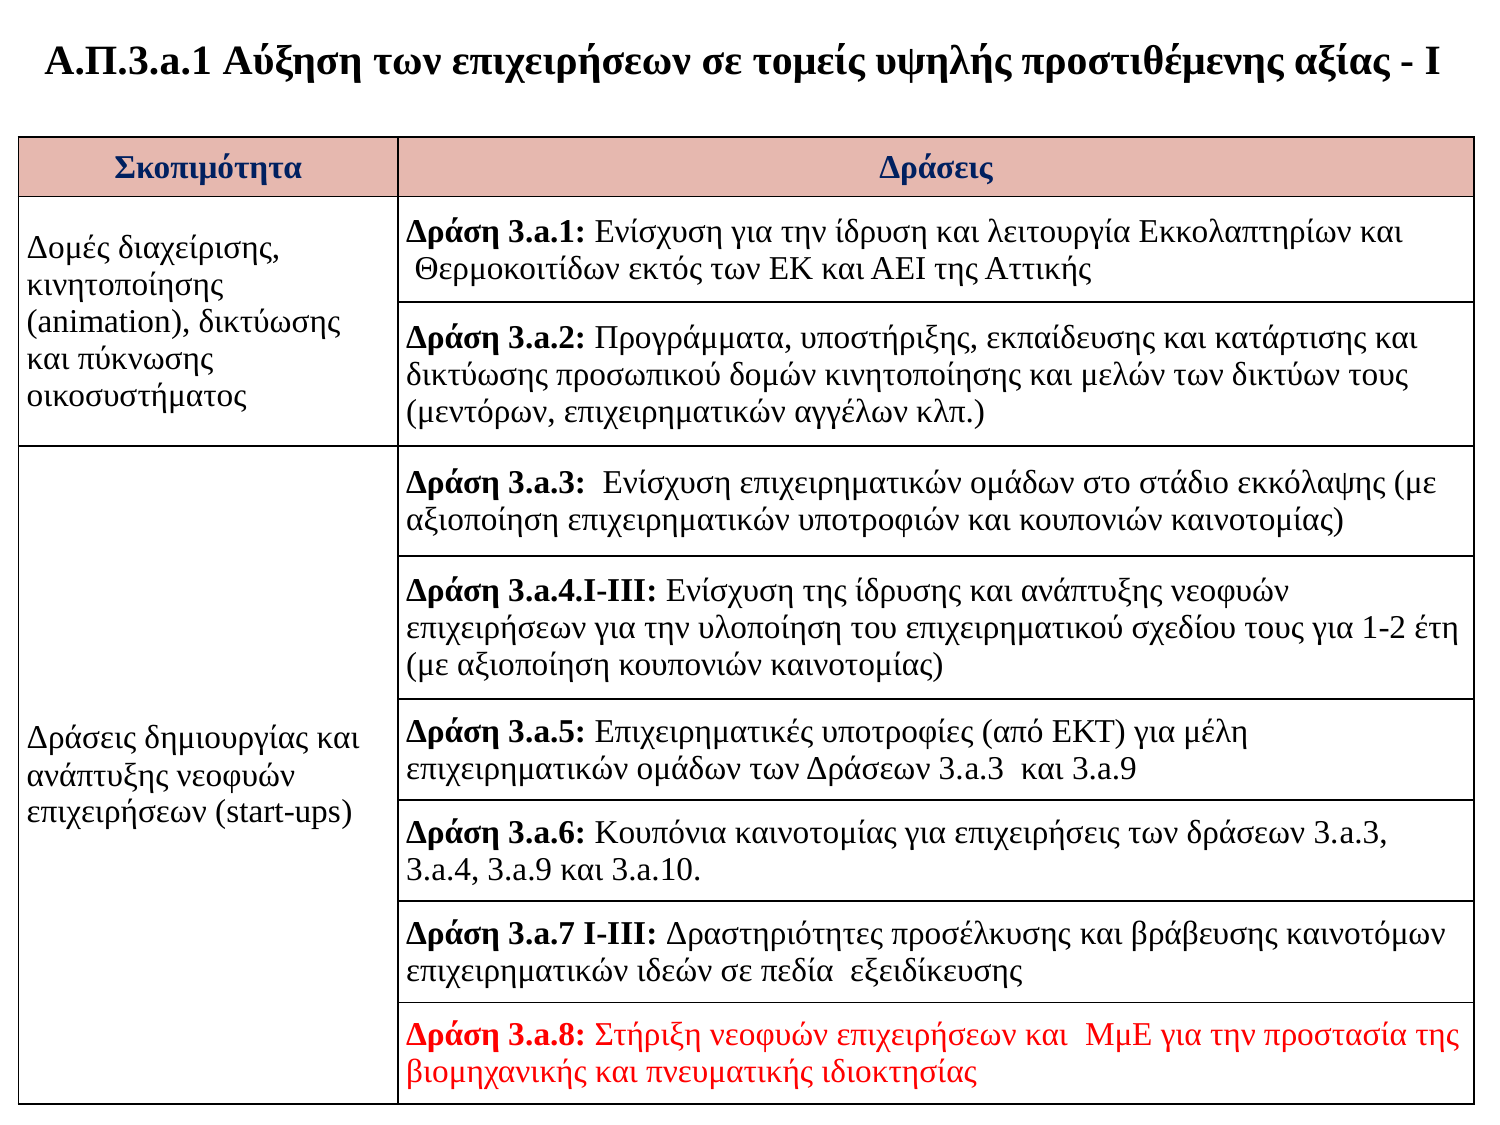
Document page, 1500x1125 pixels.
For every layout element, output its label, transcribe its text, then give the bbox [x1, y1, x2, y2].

table_cell Δράση 3.a.5: Επιχειρηματικές υποτροφίες (από ΕΚΤ) για μέλη επιχειρηματικών ομάδων των Δράσεων 3.a.3 και 3.a.9 [399, 700, 1473, 799]
table_cell Δράση 3.a.2: Προγράμματα, υποστήριξης, εκπαίδευσης και κατάρτισης και δικτύωσης προσωπικού δομών κινητοποίησης και μελών των δικτύων τους (μεντόρων, επιχειρηματικών αγγέλων κλπ.) [399, 303, 1473, 445]
table_cell Δομές διαχείρισης, κινητοποίησης (animation), δικτύωσης και πύκνωσης οικοσυστήματος [19, 197, 397, 445]
table_header Δράσεις [399, 138, 1473, 196]
table_cell Δράση 3.a.8: Στήριξη νεοφυών επιχειρήσεων και ΜμΕ για την προστασία της βιομηχανικής και πνευματικής ιδιοκτησίας [399, 1003, 1473, 1103]
table_cell Δράση 3.a.6: Κουπόνια καινοτομίας για επιχειρήσεις των δράσεων 3.a.3, 3.a.4, 3.a.9 και 3.a.10. [399, 801, 1473, 900]
table_cell Δράση 3.a.4.Ι-ΙΙΙ: Ενίσχυση της ίδρυσης και ανάπτυξης νεοφυών επιχειρήσεων για την υλοποίηση του επιχειρηματικού σχεδίου τους για 1-2 έτη (με αξιοποίηση κουπονιών καινοτομίας) [399, 557, 1473, 698]
text_box Α.Π.3.a.1 Αύξηση των επιχειρήσεων σε τομείς υψηλής προστιθέμενης αξίας - Ι [11, 25, 1475, 91]
table_header Σκοπιμότητα [19, 138, 397, 196]
table_cell Δράσεις δημιουργίας και ανάπτυξης νεοφυών επιχειρήσεων (start-ups) [19, 447, 397, 1103]
table_cell Δράση 3.a.3: Ενίσχυση επιχειρηματικών ομάδων στο στάδιο εκκόλαψης (με αξιοποίηση επιχειρηματικών υποτροφιών και κουπονιών καινοτομίας) [399, 447, 1473, 555]
table_cell Δράση 3.a.7 Ι-ΙΙΙ: Δραστηριότητες προσέλκυσης και βράβευσης καινοτόμων επιχειρηματικών ιδεών σε πεδία εξειδίκευσης [399, 902, 1473, 1002]
table_cell Δράση 3.a.1: Ενίσχυση για την ίδρυση και λειτουργία Εκκολαπτηρίων και Θερμοκοιτίδων εκτός των ΕΚ και ΑΕΙ της Αττικής [399, 197, 1473, 301]
